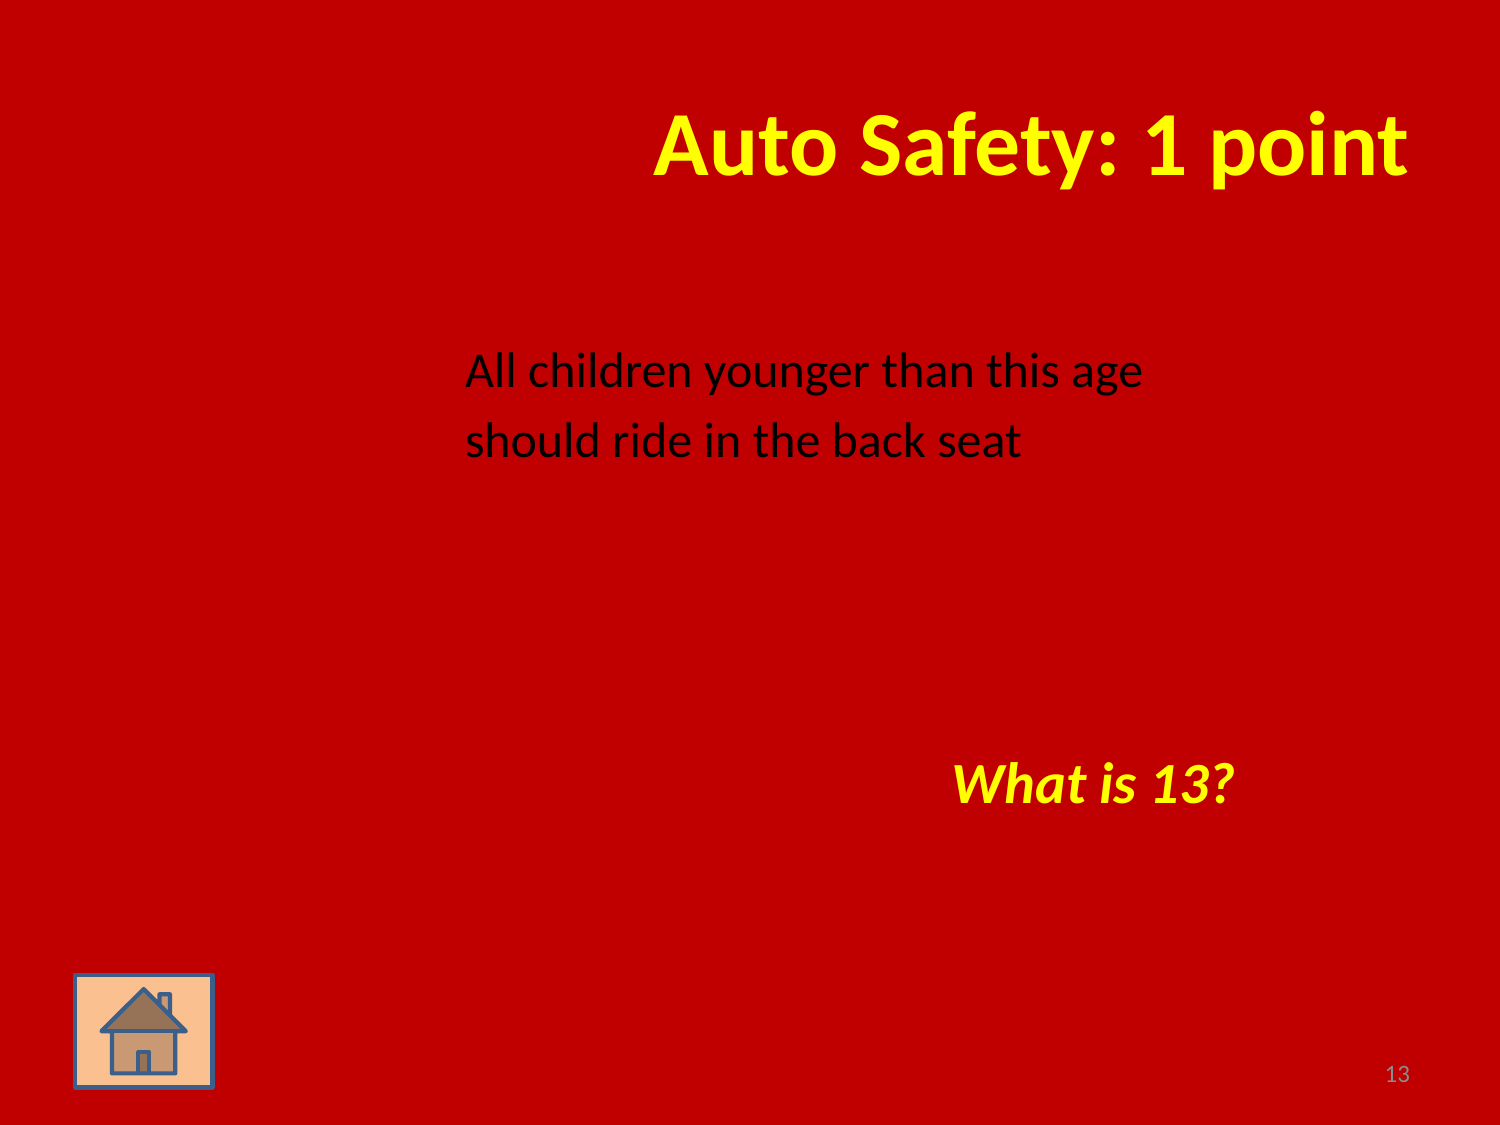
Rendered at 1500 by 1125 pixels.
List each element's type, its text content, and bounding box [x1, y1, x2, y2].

slide_number 13 [1074, 1042, 1425, 1103]
title Auto Safety: 1 point [75, 45, 1425, 233]
list All children younger than this age should ride in the back seat [450, 249, 1250, 650]
list What is 13? [762, 737, 1425, 1005]
text_box [73, 973, 215, 1090]
